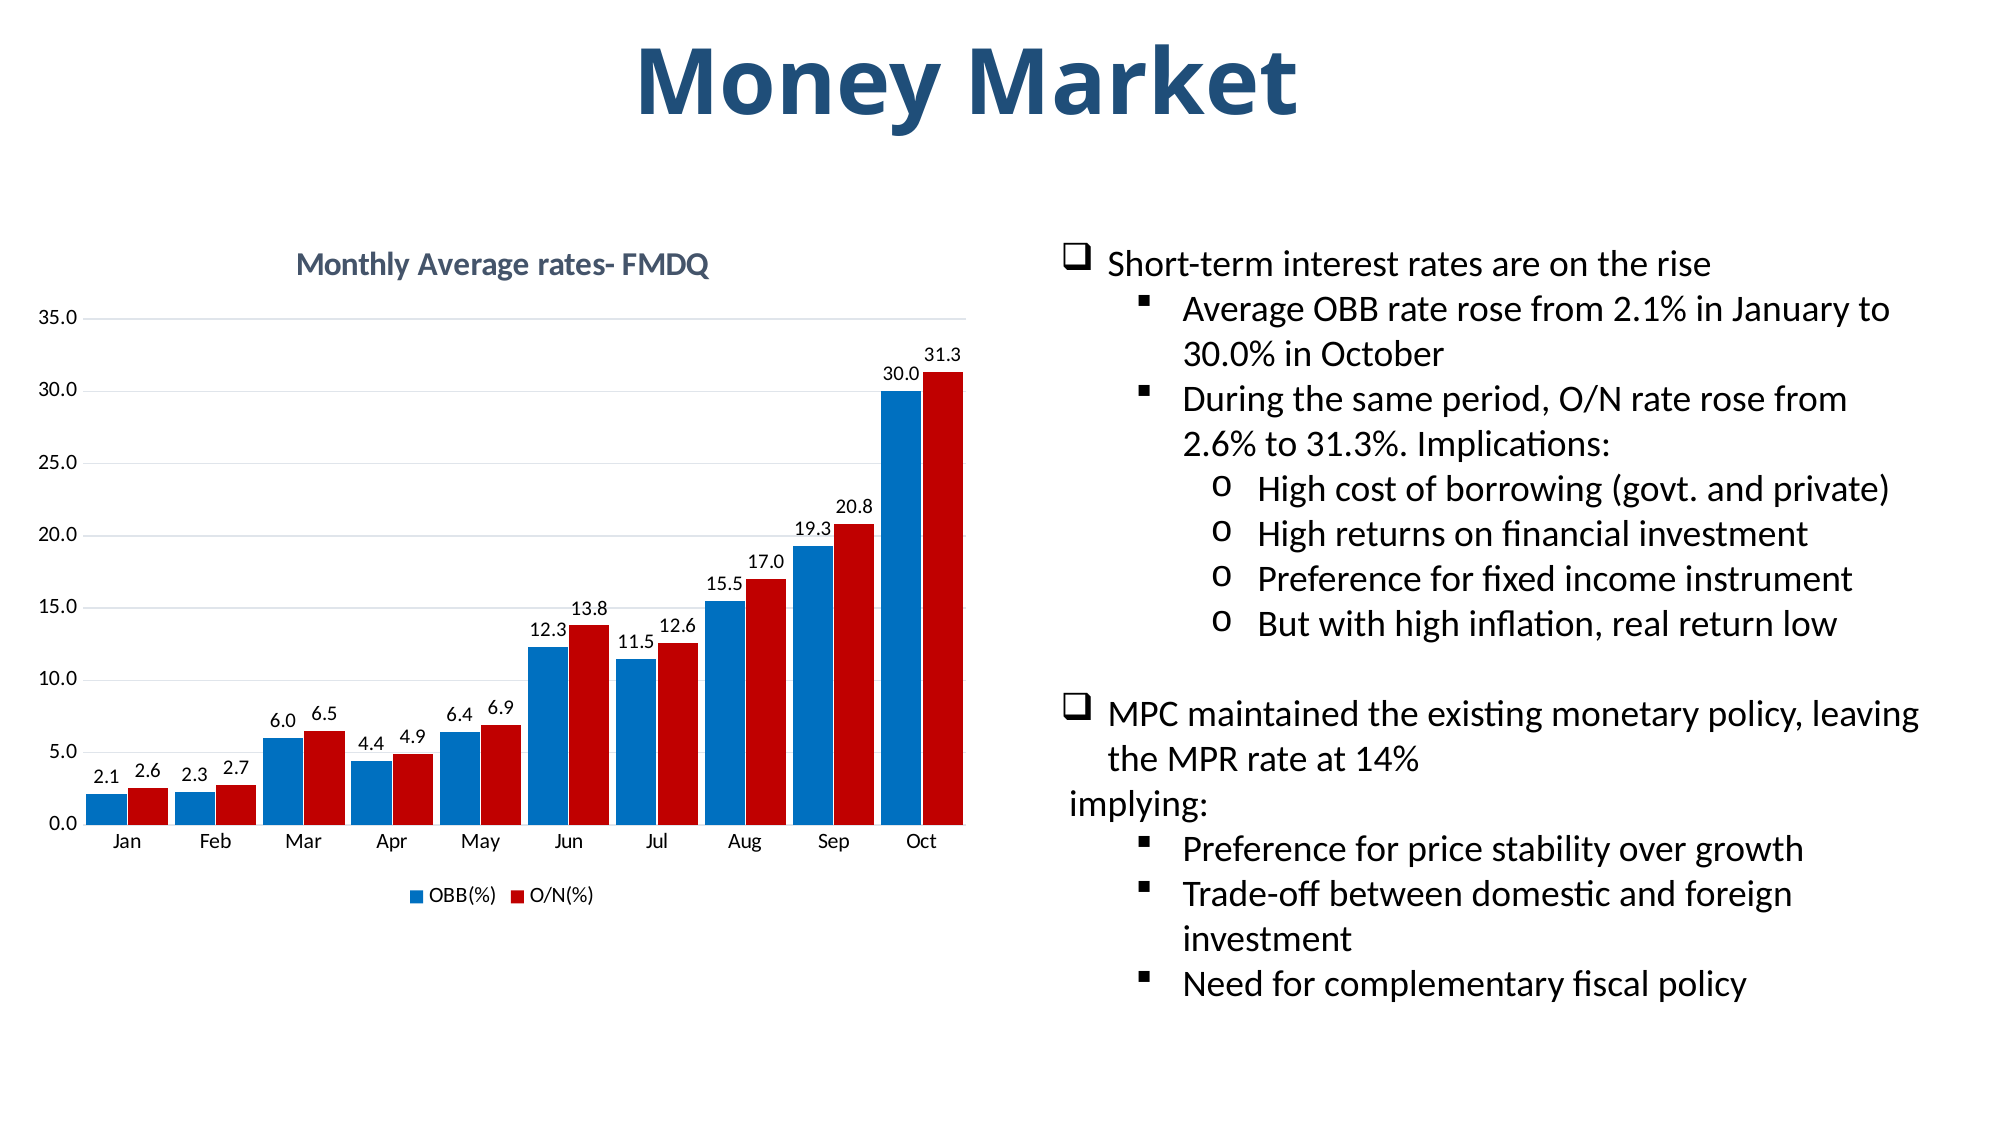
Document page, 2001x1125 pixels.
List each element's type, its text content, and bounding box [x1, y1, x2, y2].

title Money Market [103, 33, 1829, 137]
text_box Short-term interest rates are on the rise Average OBB rate rose from 2.1% in January to 30.0% in October During the same period, O/N rate rose from 2.6% to 31.3%. Implications: High cost of borrowing (govt. and private) High returns on financial investment Preference for fixed income instrument But with high inflation, real return low MPC maintained the existing monetary policy, leaving the MPR rate at 14% implying: Preference for price stability over growth Trade-off between domestic and foreign investment Need for complementary fiscal policy [1045, 231, 1944, 1101]
chart [18, 218, 986, 915]
